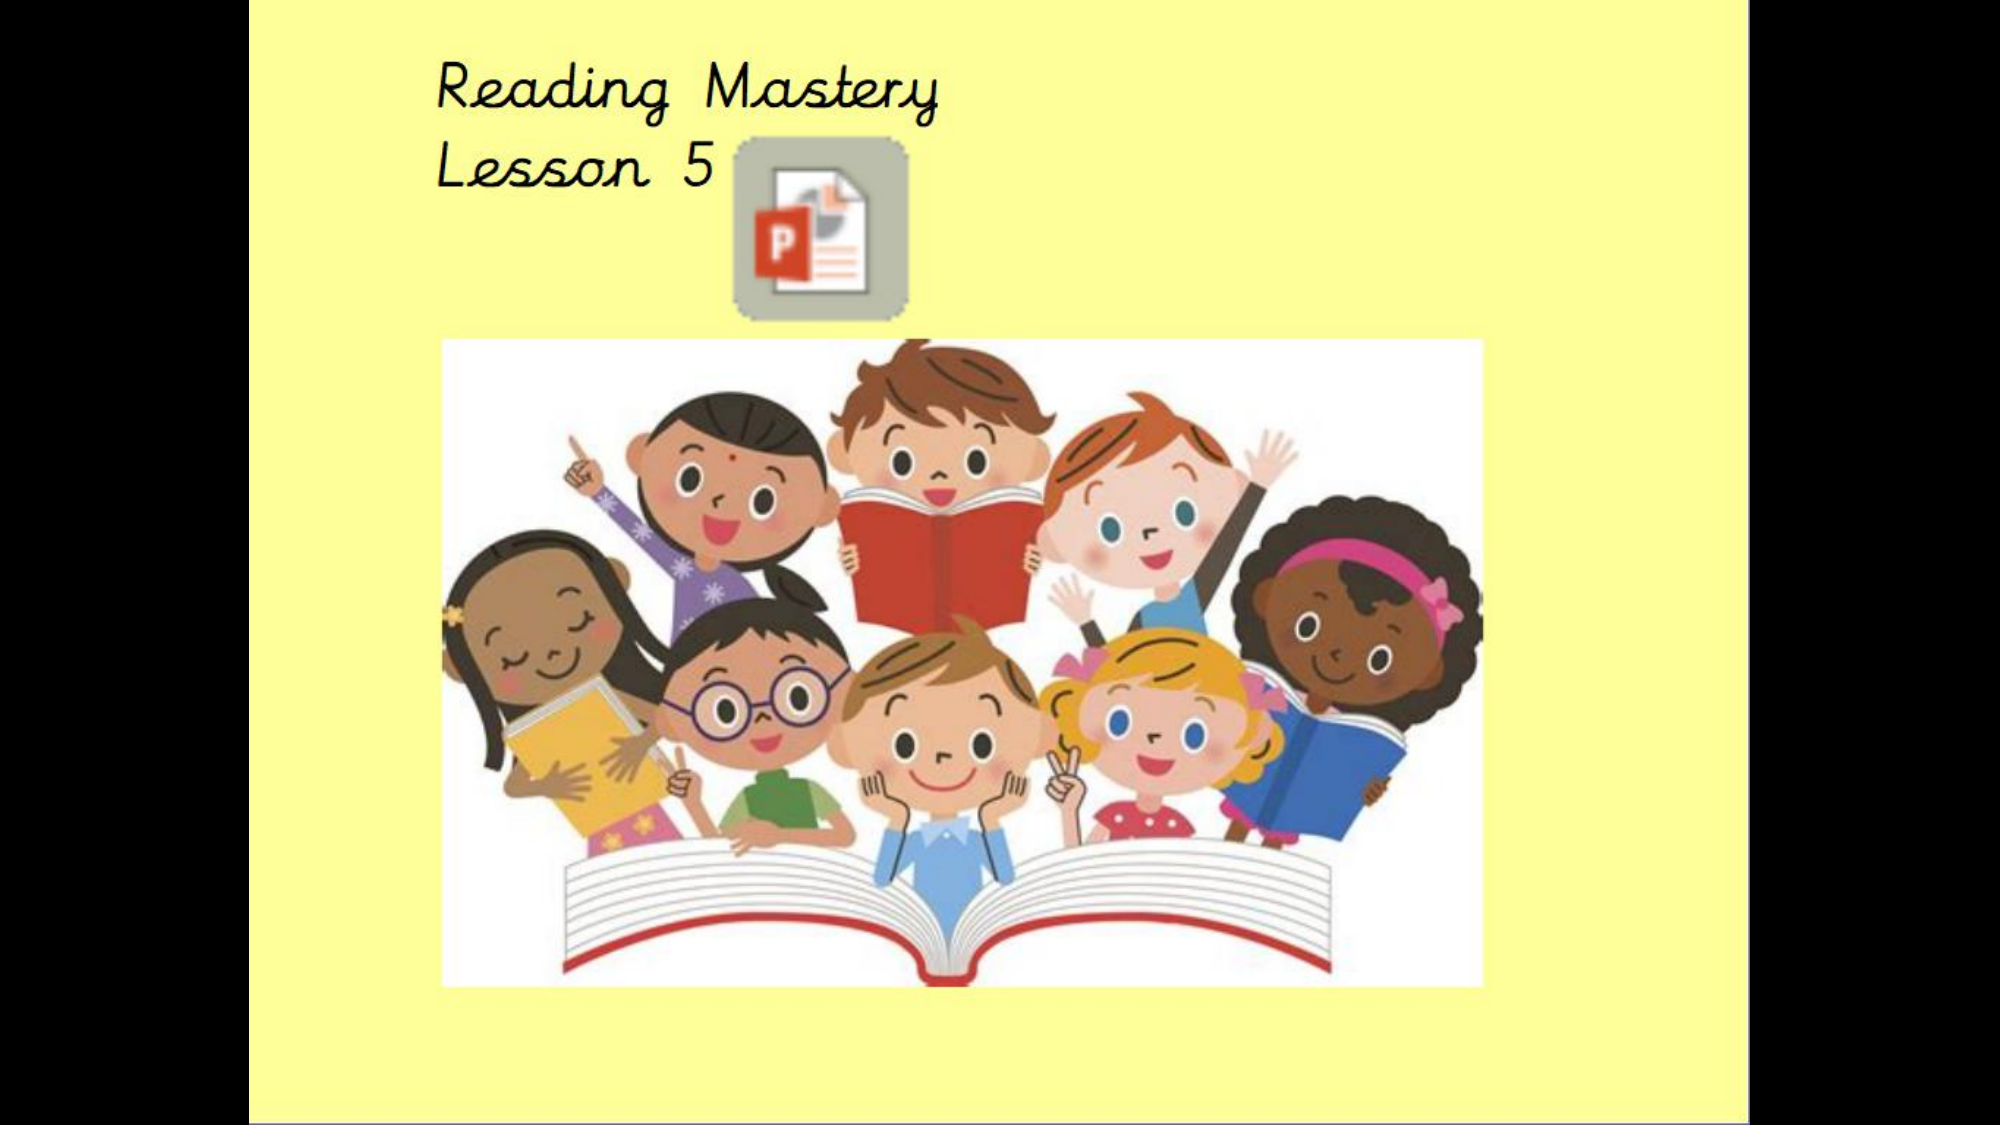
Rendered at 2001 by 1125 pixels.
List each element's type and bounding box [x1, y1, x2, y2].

picture [249, 0, 1750, 1125]
